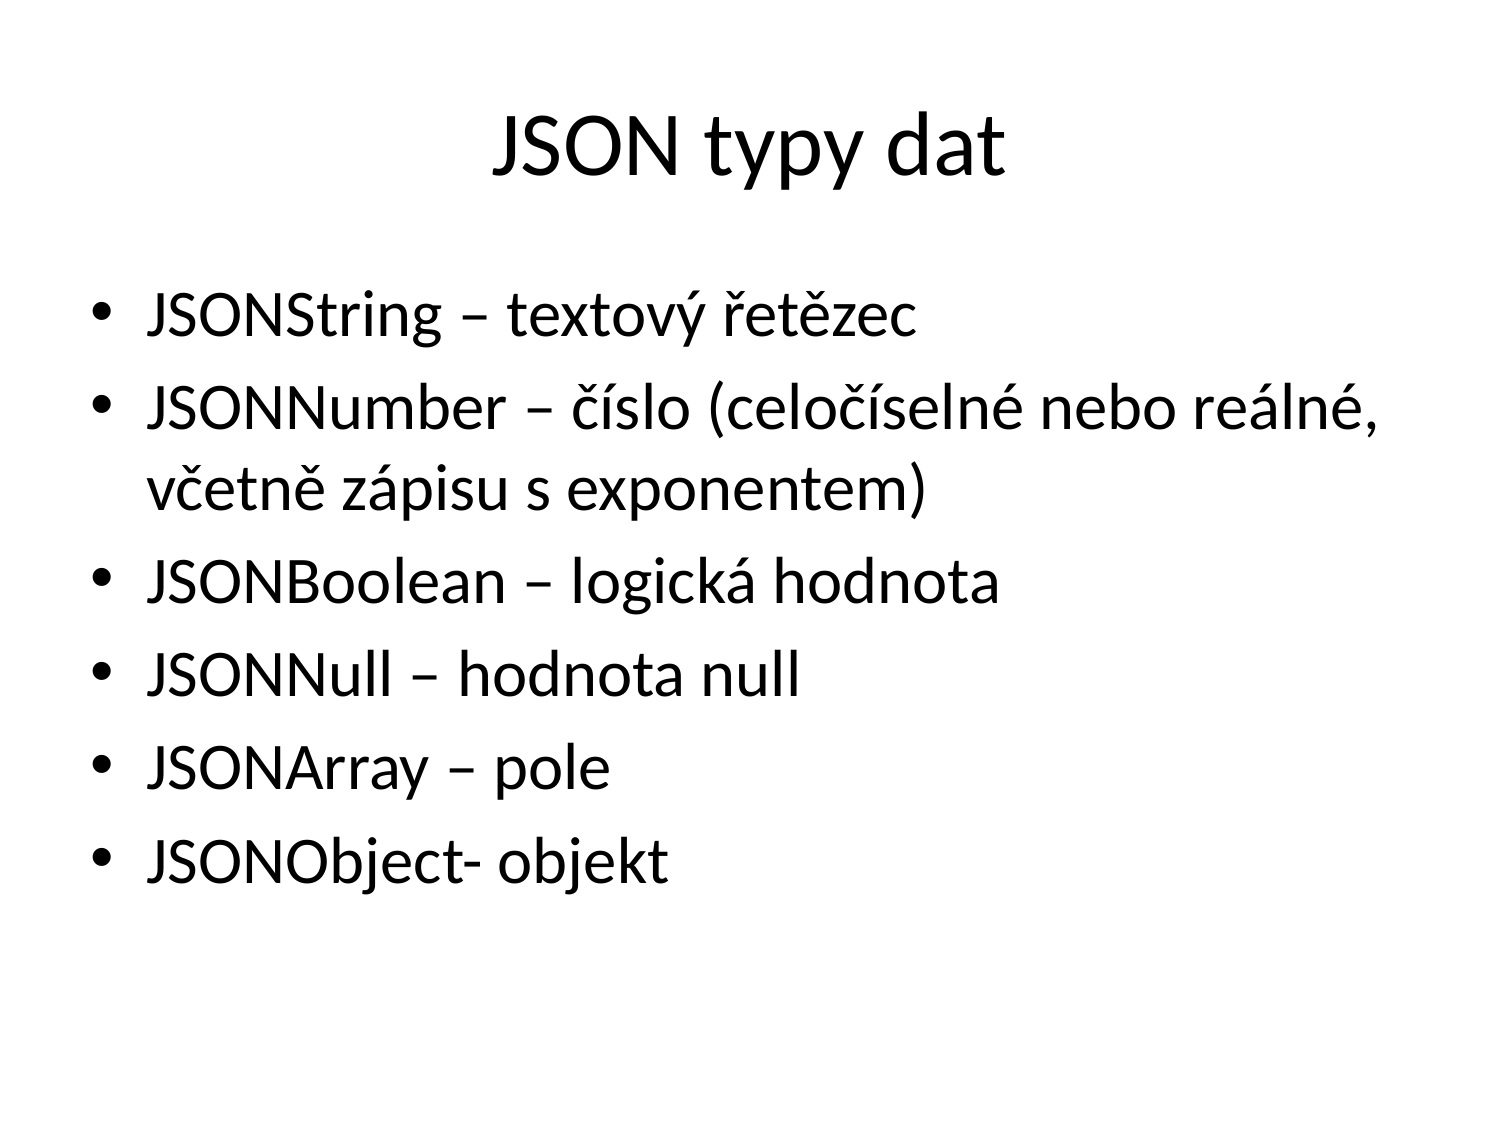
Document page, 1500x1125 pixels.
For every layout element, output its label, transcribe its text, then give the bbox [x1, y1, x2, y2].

list JSONString – textový řetězec JSONNumber – číslo (celočíselné nebo reálné, včetně zápisu s exponentem) JSONBoolean – logická hodnota JSONNull – hodnota null JSONArray – pole JSONObject- objekt [75, 262, 1425, 1005]
title JSON typy dat [75, 45, 1425, 233]
